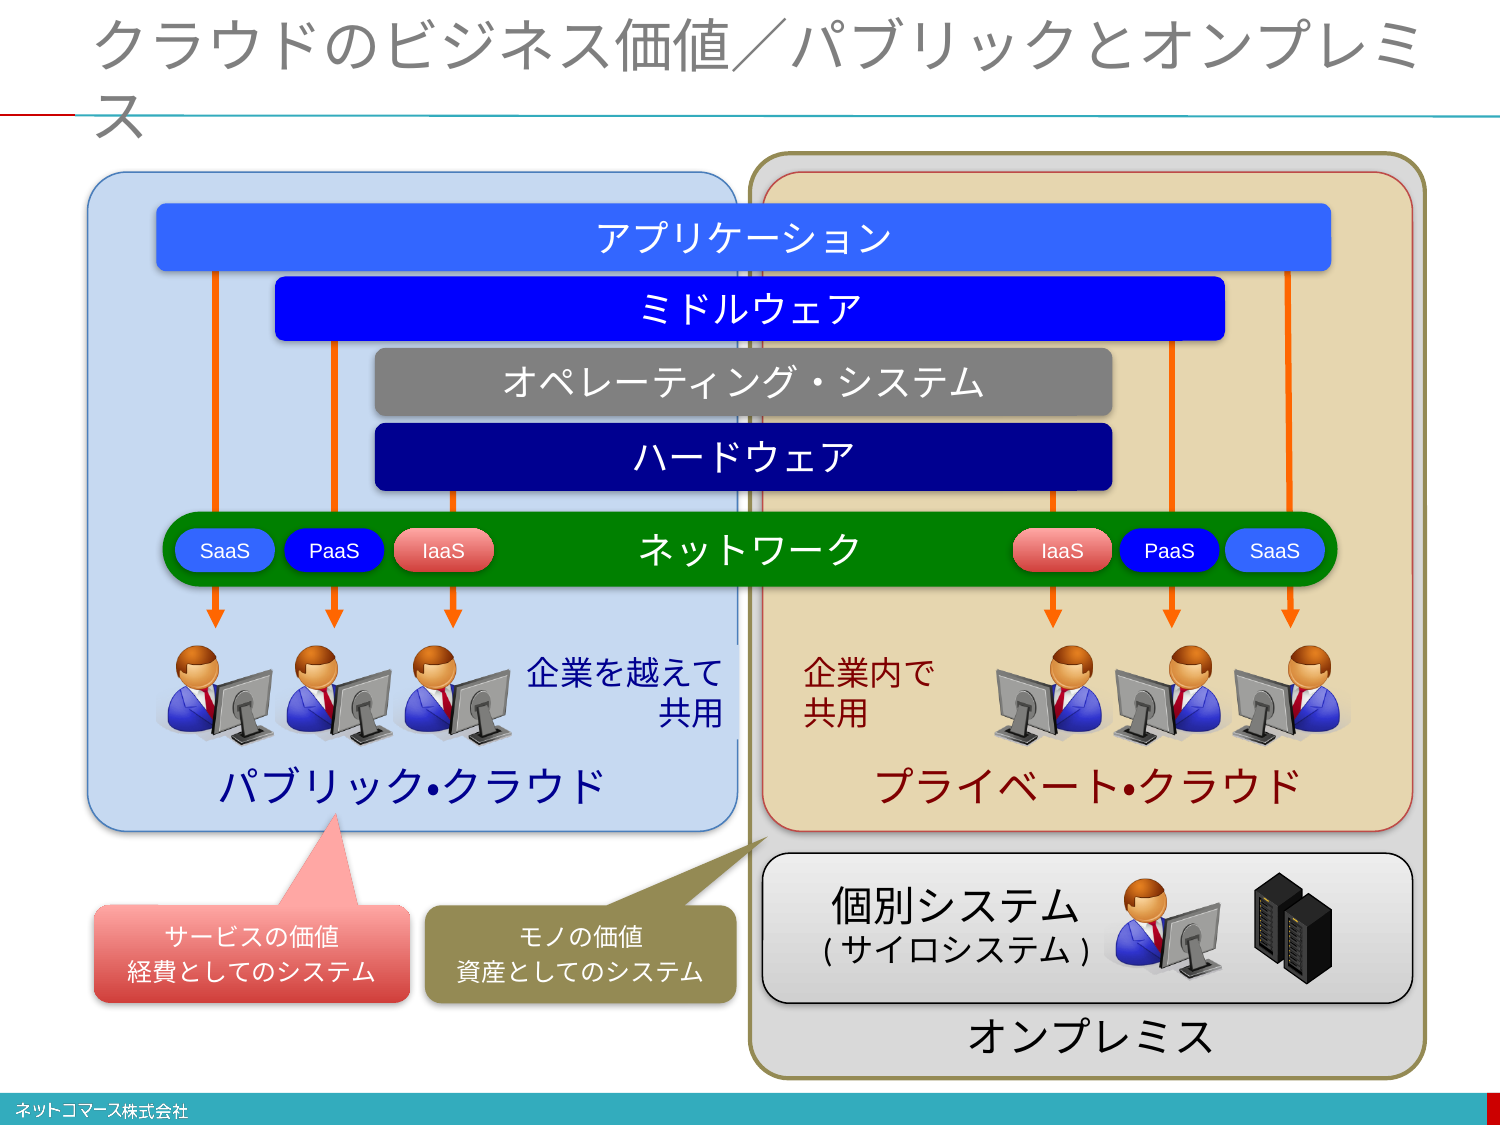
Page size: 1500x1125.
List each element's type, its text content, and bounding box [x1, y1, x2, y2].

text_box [87, 171, 738, 832]
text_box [762, 171, 1413, 832]
title クラウドのビジネス価値／パブリックとオンプレミス [75, 45, 1500, 114]
text_box サービスの価値 経費としてのシステム [93, 841, 411, 1003]
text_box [762, 852, 1413, 1004]
text_box モノの価値 資産としてのシステム [424, 846, 744, 1004]
picture [16, 1101, 188, 1120]
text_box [749, 153, 1426, 1079]
